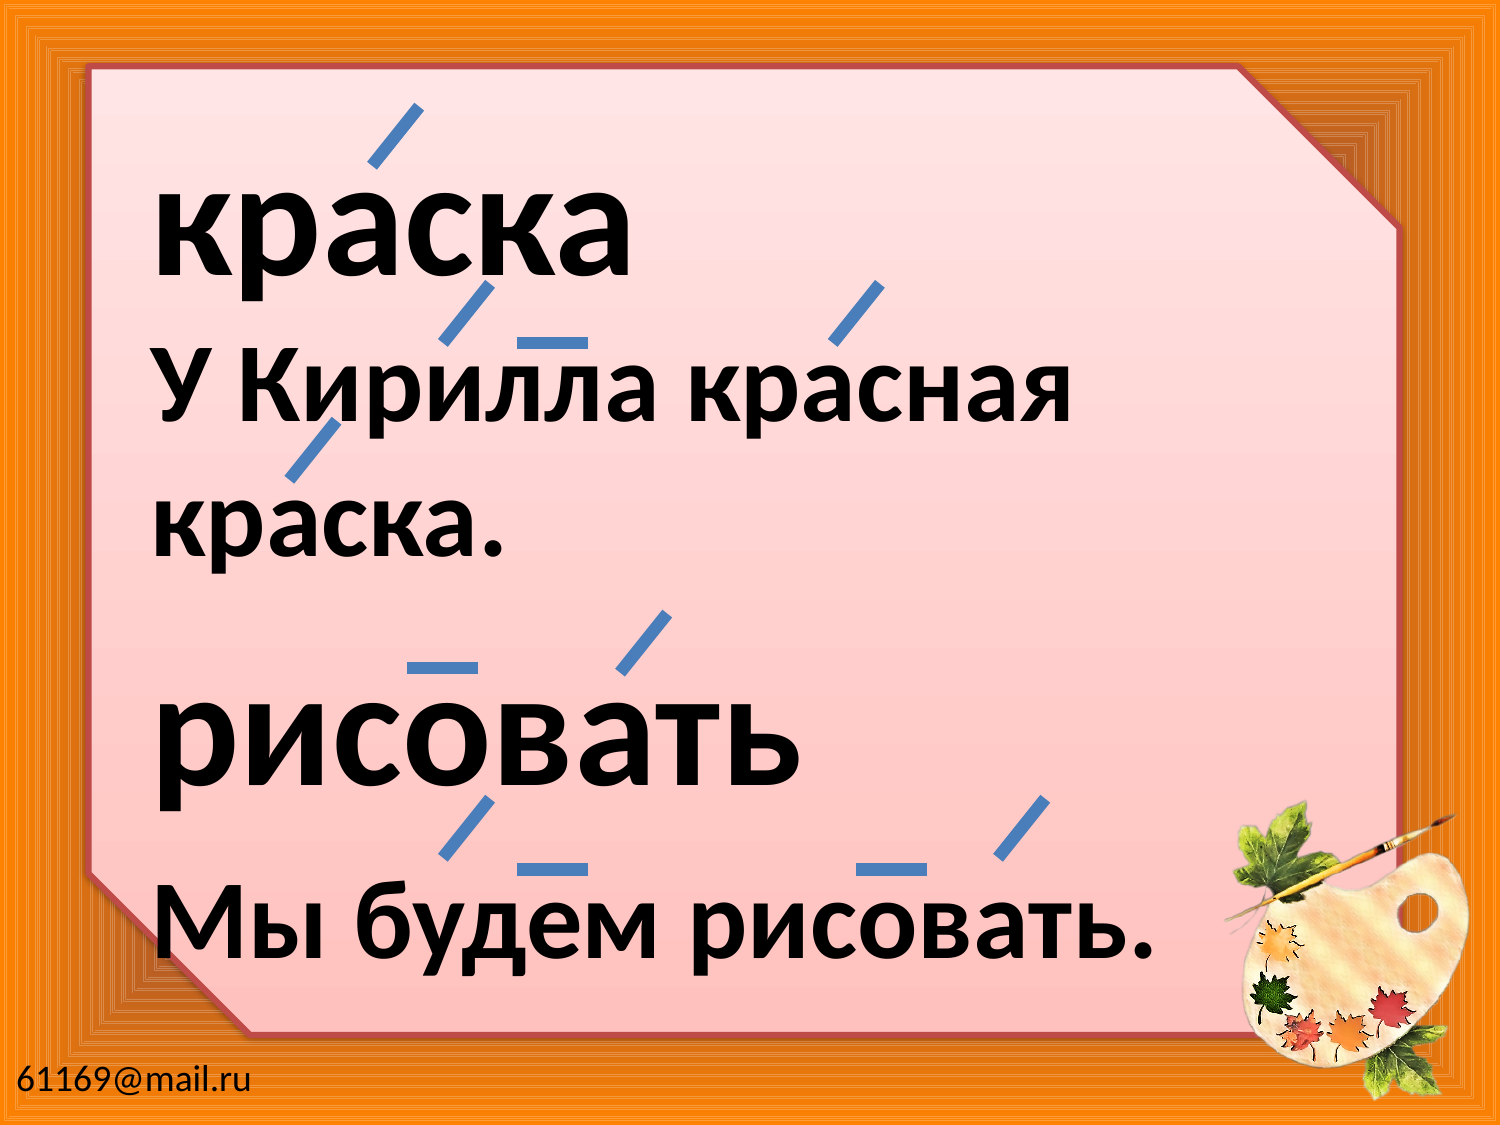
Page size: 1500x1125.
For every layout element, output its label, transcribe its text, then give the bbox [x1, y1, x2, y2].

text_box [371, 106, 420, 166]
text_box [997, 798, 1046, 858]
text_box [442, 798, 491, 858]
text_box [288, 420, 337, 480]
picture [1365, 798, 1471, 1102]
text_box краска У Кирилла красная краска. рисовать Мы будем рисовать. [135, 101, 1365, 1124]
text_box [442, 283, 491, 344]
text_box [619, 613, 668, 673]
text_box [832, 283, 881, 344]
